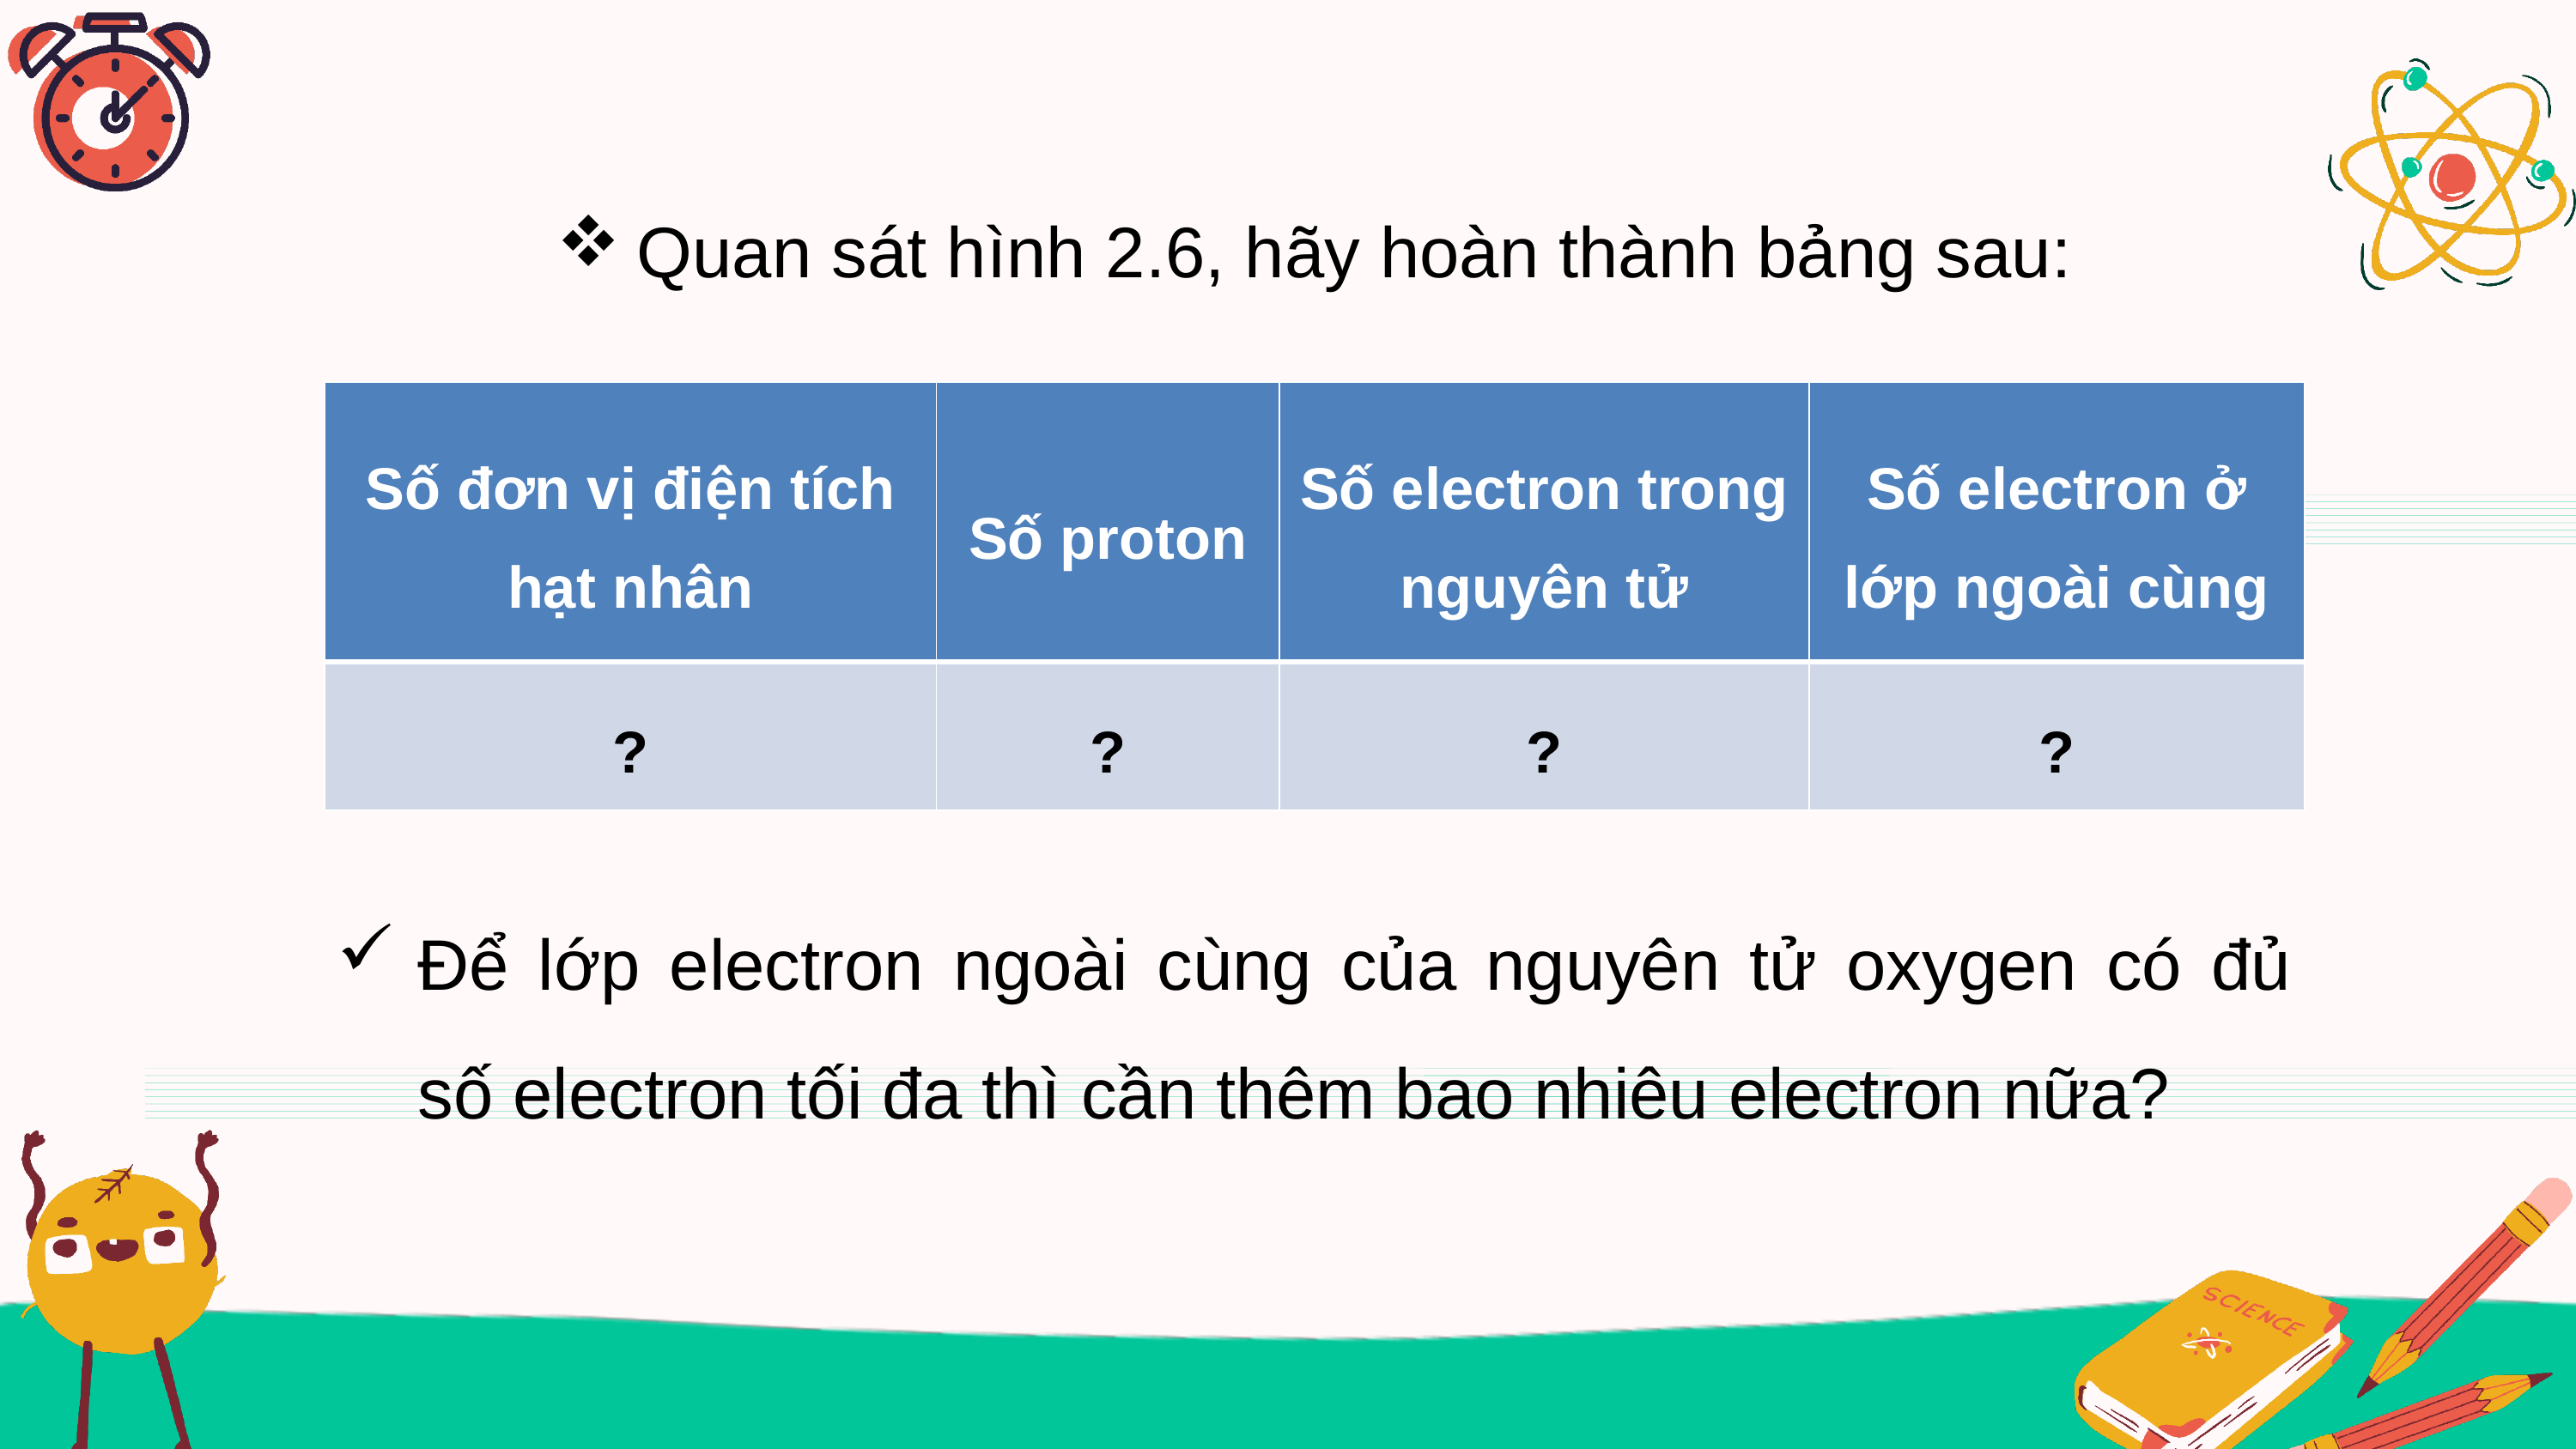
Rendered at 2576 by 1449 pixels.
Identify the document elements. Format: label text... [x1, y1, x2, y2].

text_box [1423, 1068, 2432, 1251]
table_header Số proton [937, 383, 1279, 659]
picture [0, 1129, 2576, 1449]
table_cell ? [325, 664, 936, 809]
table_cell ? [1280, 664, 1808, 809]
picture [0, 0, 258, 252]
table_cell ? [937, 664, 1279, 809]
table_header Số electron ở lớp ngoài cùng [1810, 383, 2304, 493]
text_box Để lớp electron ngoài cùng của nguyên tử oxygen có đủ số electron tối đa thì cần thêm bao nhiêu electron nữa? [324, 870, 2305, 1140]
table_header Số đơn vị điện tích hạt nhân [325, 383, 936, 659]
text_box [144, 1068, 1153, 1251]
picture [2328, 58, 2576, 290]
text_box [1423, 494, 2432, 676]
table_cell ? [1810, 683, 2304, 809]
table_header Số electron trong nguyên tử [1280, 383, 1808, 659]
text_box Quan sát hình 2.6, hãy hoàn thành bảng sau: [305, 157, 2324, 300]
